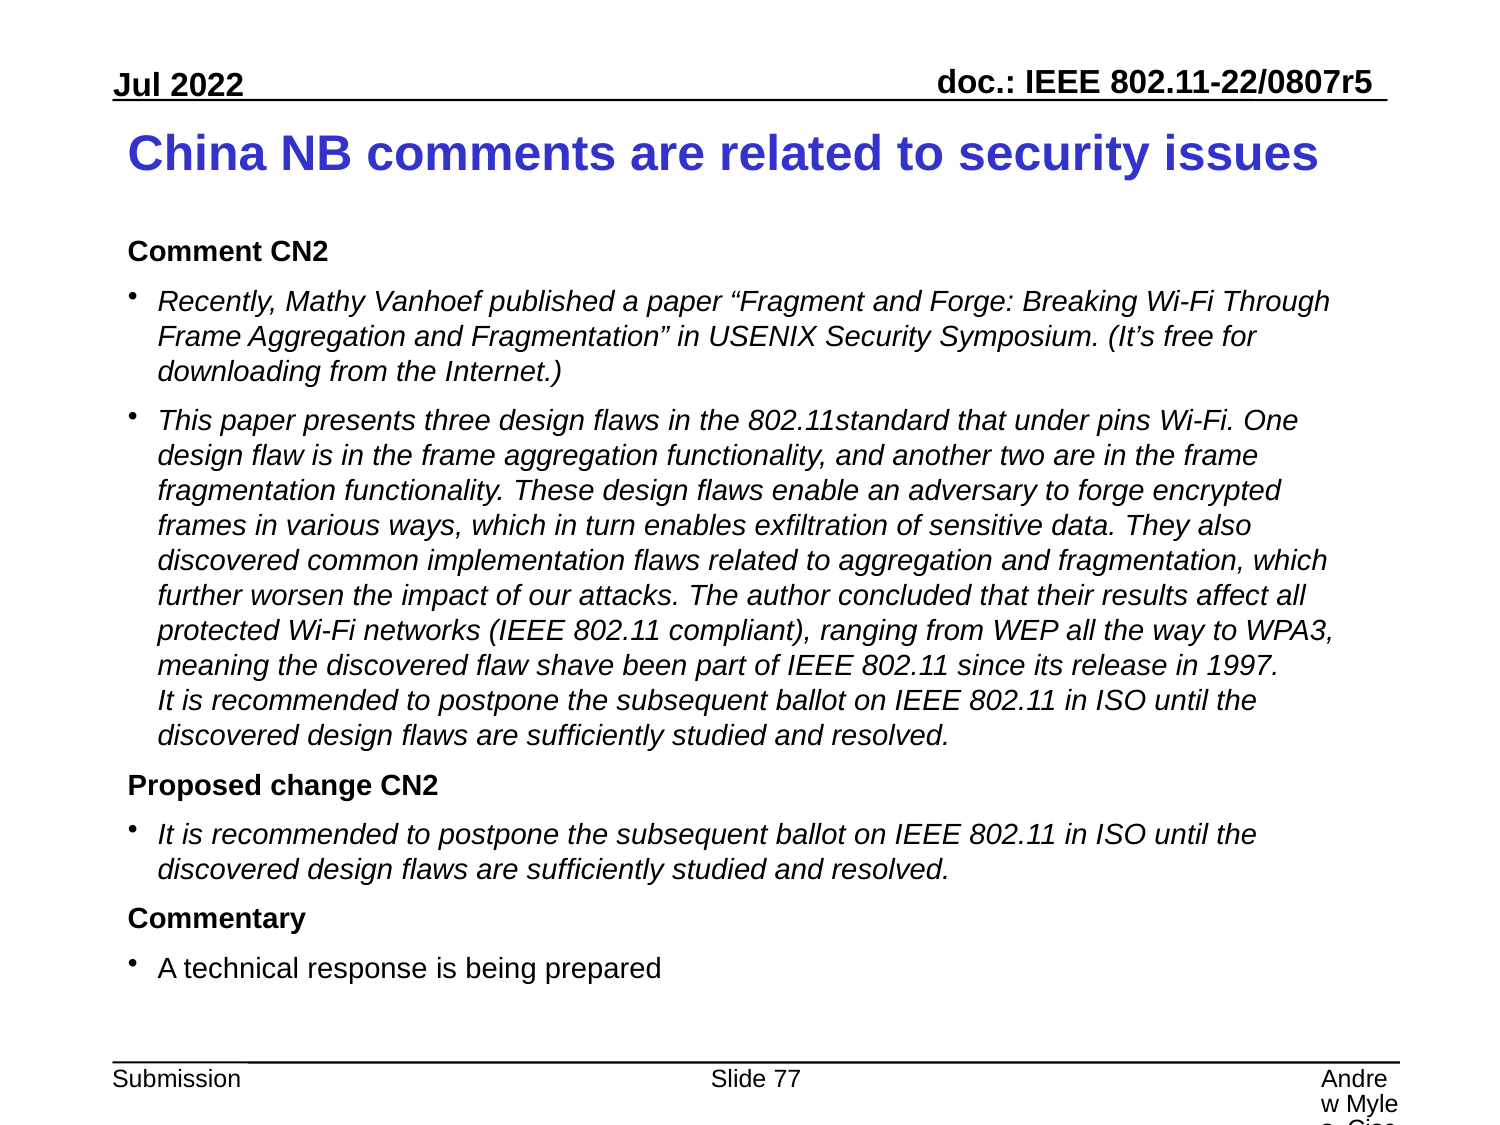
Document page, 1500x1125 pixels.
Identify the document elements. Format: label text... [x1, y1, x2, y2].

footer Andrew Myles, Cisco [1320, 1061, 1402, 1093]
slide_number Slide 77 [709, 1061, 803, 1093]
list Comment CN2 Recently, Mathy Vanhoef published a paper “Fragment and Forge: Breaking Wi-Fi Through Frame Aggregation and Fragmentation” in USENIX Security Symposium. (It’s free for downloading from the Internet.) This paper presents three design flaws in the 802.11standard that under pins Wi-Fi. One design flaw is in the frame aggregation functionality, and another two are in the frame fragmentation functionality. These design flaws enable an adversary to forge encrypted frames in various ways, which in turn enables exfiltration of sensitive data. They also discovered common implementation flaws related to aggregation and fragmentation, which further worsen the impact of our attacks. The author concluded that their results affect all protected Wi-Fi networks (IEEE 802.11 compliant), ranging from WEP all the way to WPA3, meaning the discovered flaw shave been part of IEEE 802.11 since its release in 1997. It is recommended to postpone the subsequent ballot on IEEE 802.11 in ISO until the discovered design flaws are sufficiently studied and resolved. Proposed change CN2 It is recommended to postpone the subsequent ballot on IEEE 802.11 in ISO until the discovered design flaws are sufficiently studied and resolved. Commentary A technical response is being prepared [112, 224, 1388, 900]
title China NB comments are related to security issues [112, 112, 1388, 224]
